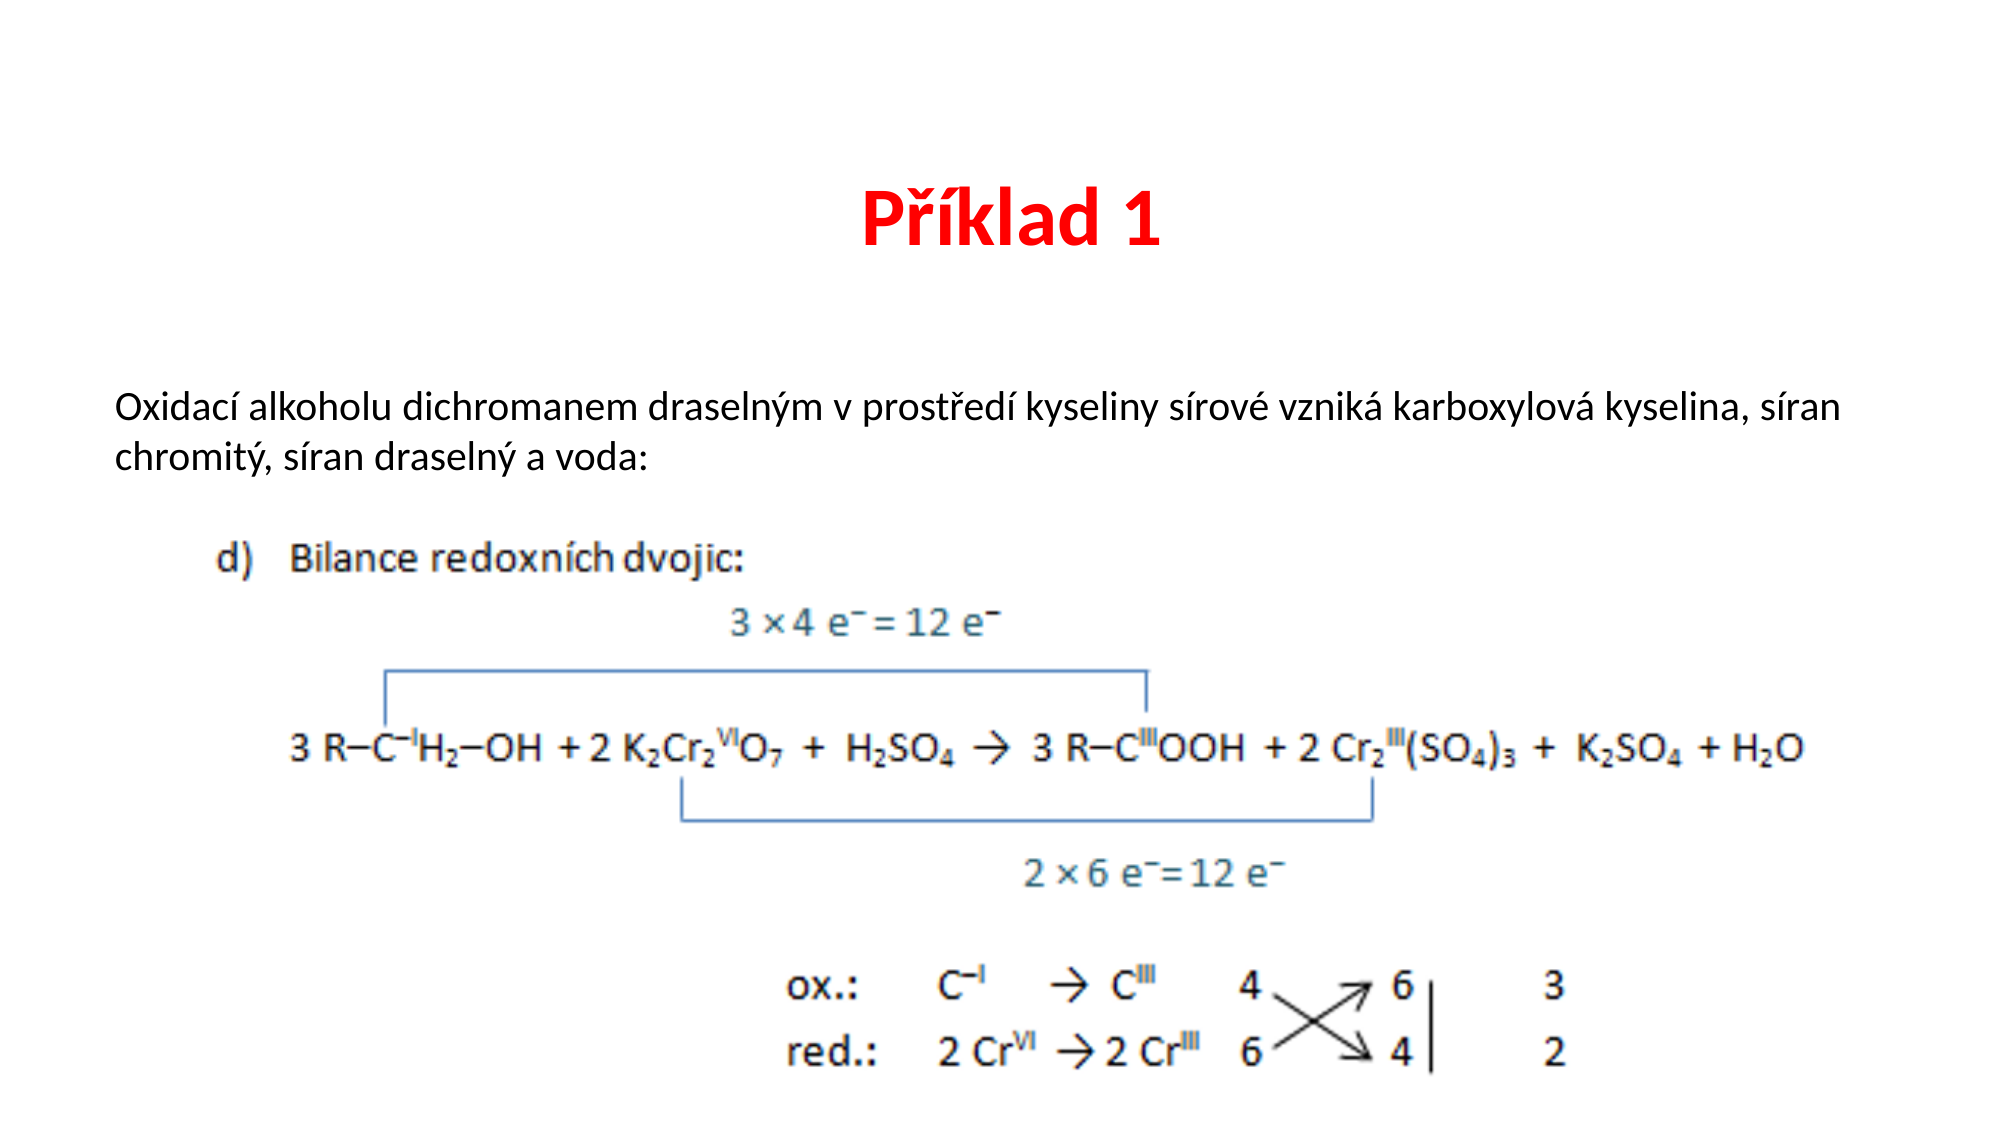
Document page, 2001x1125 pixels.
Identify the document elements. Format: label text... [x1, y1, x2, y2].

picture [180, 502, 1916, 1111]
text_box Oxidací alkoholu dichromanem draselným v prostředí kyseliny sírové vzniká karboxylová kyselina, síran chromitý, síran draselný a voda: [99, 371, 1947, 486]
text_box Příklad 1 [262, 129, 1763, 371]
